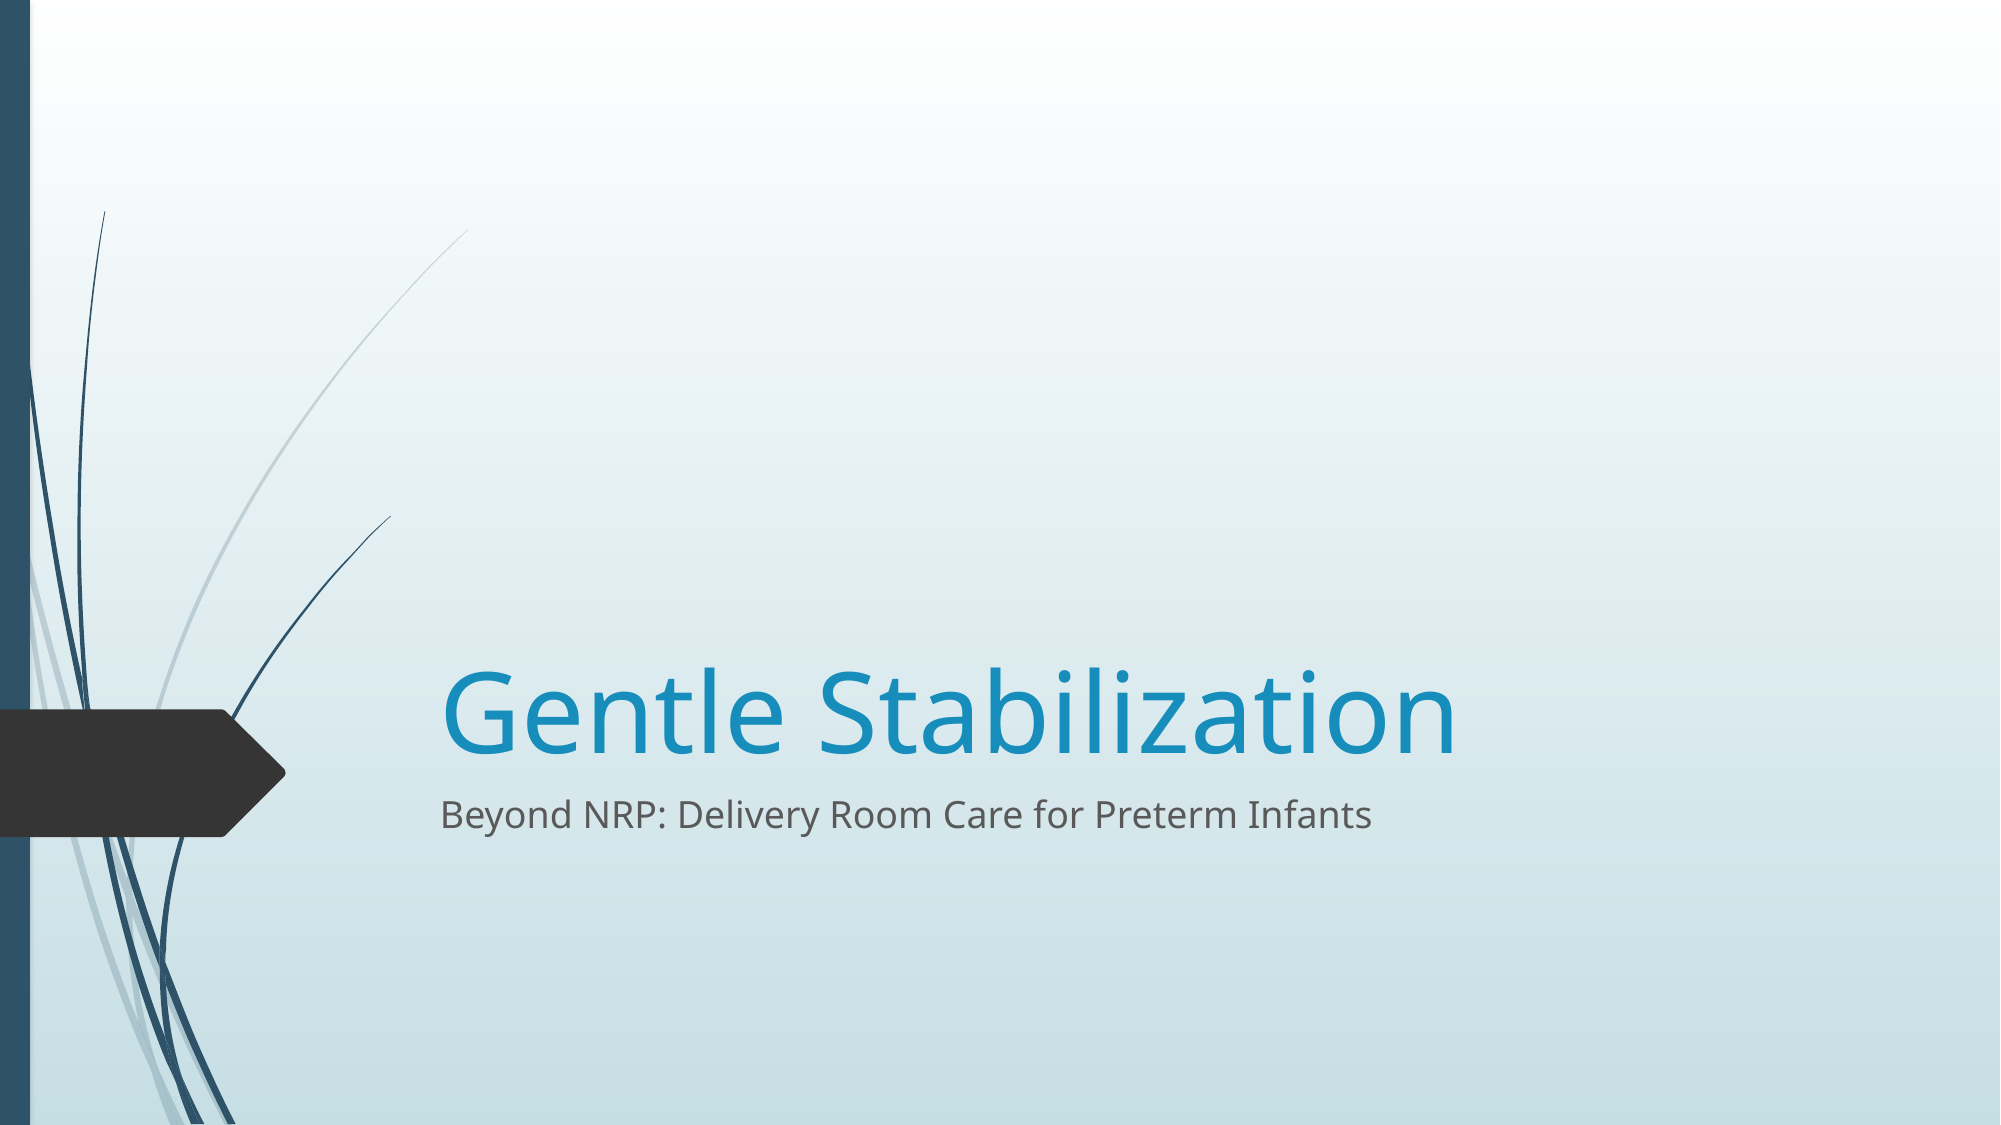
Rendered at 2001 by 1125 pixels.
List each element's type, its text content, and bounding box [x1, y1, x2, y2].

subtitle Beyond NRP: Delivery Room Care for Preterm Infants [424, 783, 1888, 969]
title Gentle Stabilization [424, 412, 1888, 783]
